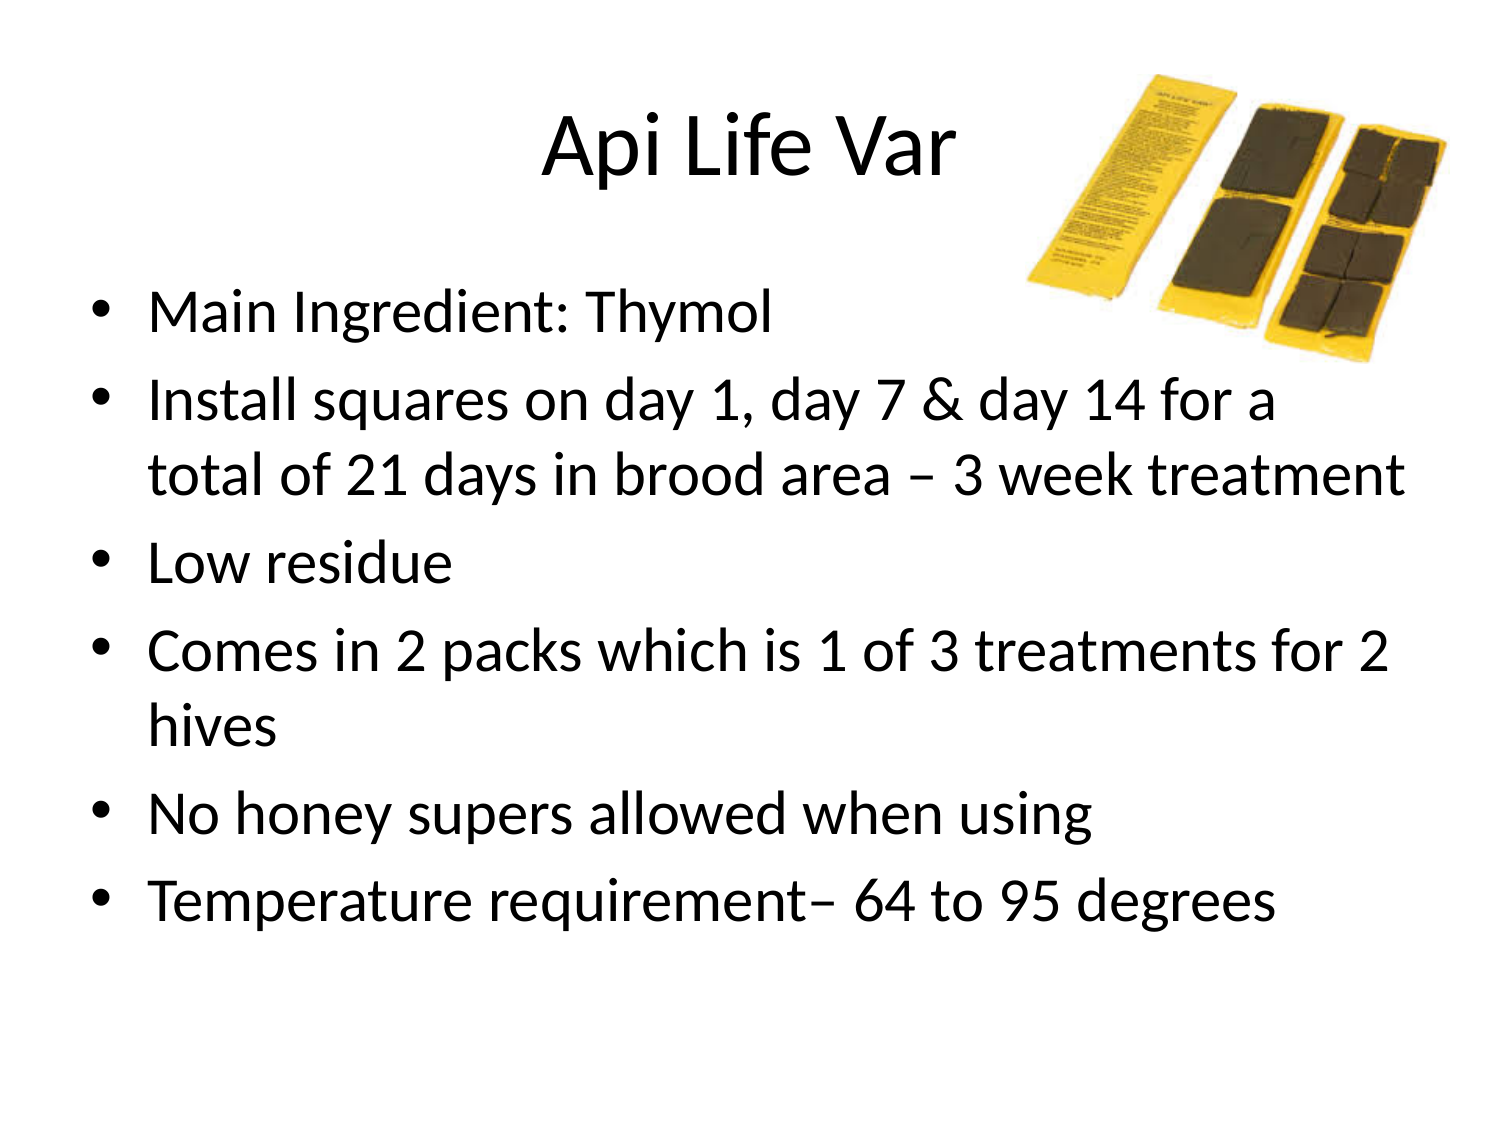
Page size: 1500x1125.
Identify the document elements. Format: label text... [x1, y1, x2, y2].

title Api Life Var [75, 45, 1425, 233]
picture [1024, 74, 1451, 365]
list Main Ingredient: Thymol Install squares on day 1, day 7 & day 14 for a total of 21 days in brood area – 3 week treatment Low residue Comes in 2 packs which is 1 of 3 treatments for 2 hives No honey supers allowed when using Temperature requirement– 64 to 95 degrees [75, 262, 1425, 1005]
